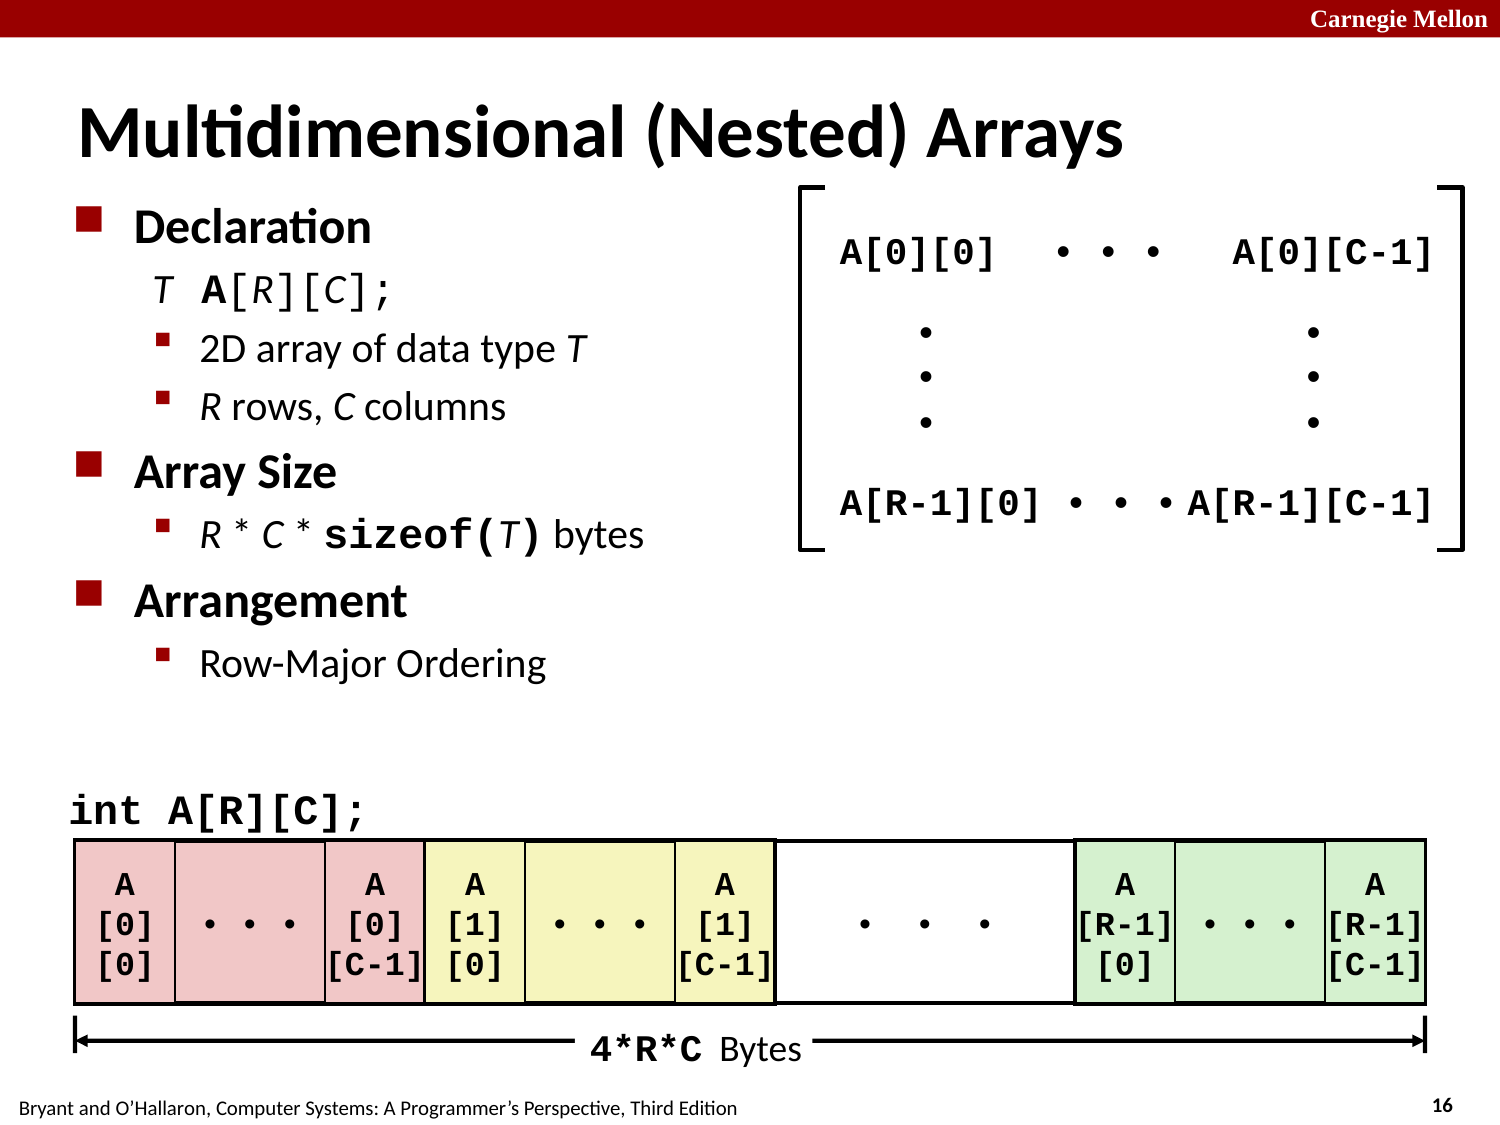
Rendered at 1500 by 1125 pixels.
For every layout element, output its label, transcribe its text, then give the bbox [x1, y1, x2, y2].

title Multidimensional (Nested) Arrays [62, 80, 1388, 176]
list Declaration T A[R][C]; 2D array of data type T R rows, C columns Array Size R * C * sizeof(T) bytes Arrangement Row-Major Ordering [62, 185, 791, 738]
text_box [799, 187, 1463, 551]
text_box [813, 1034, 1426, 1047]
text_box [74, 840, 1426, 1004]
text_box [75, 1034, 574, 1047]
text_box int A[R][C]; [53, 775, 384, 840]
text_box 4*R*C Bytes [574, 1015, 813, 1079]
